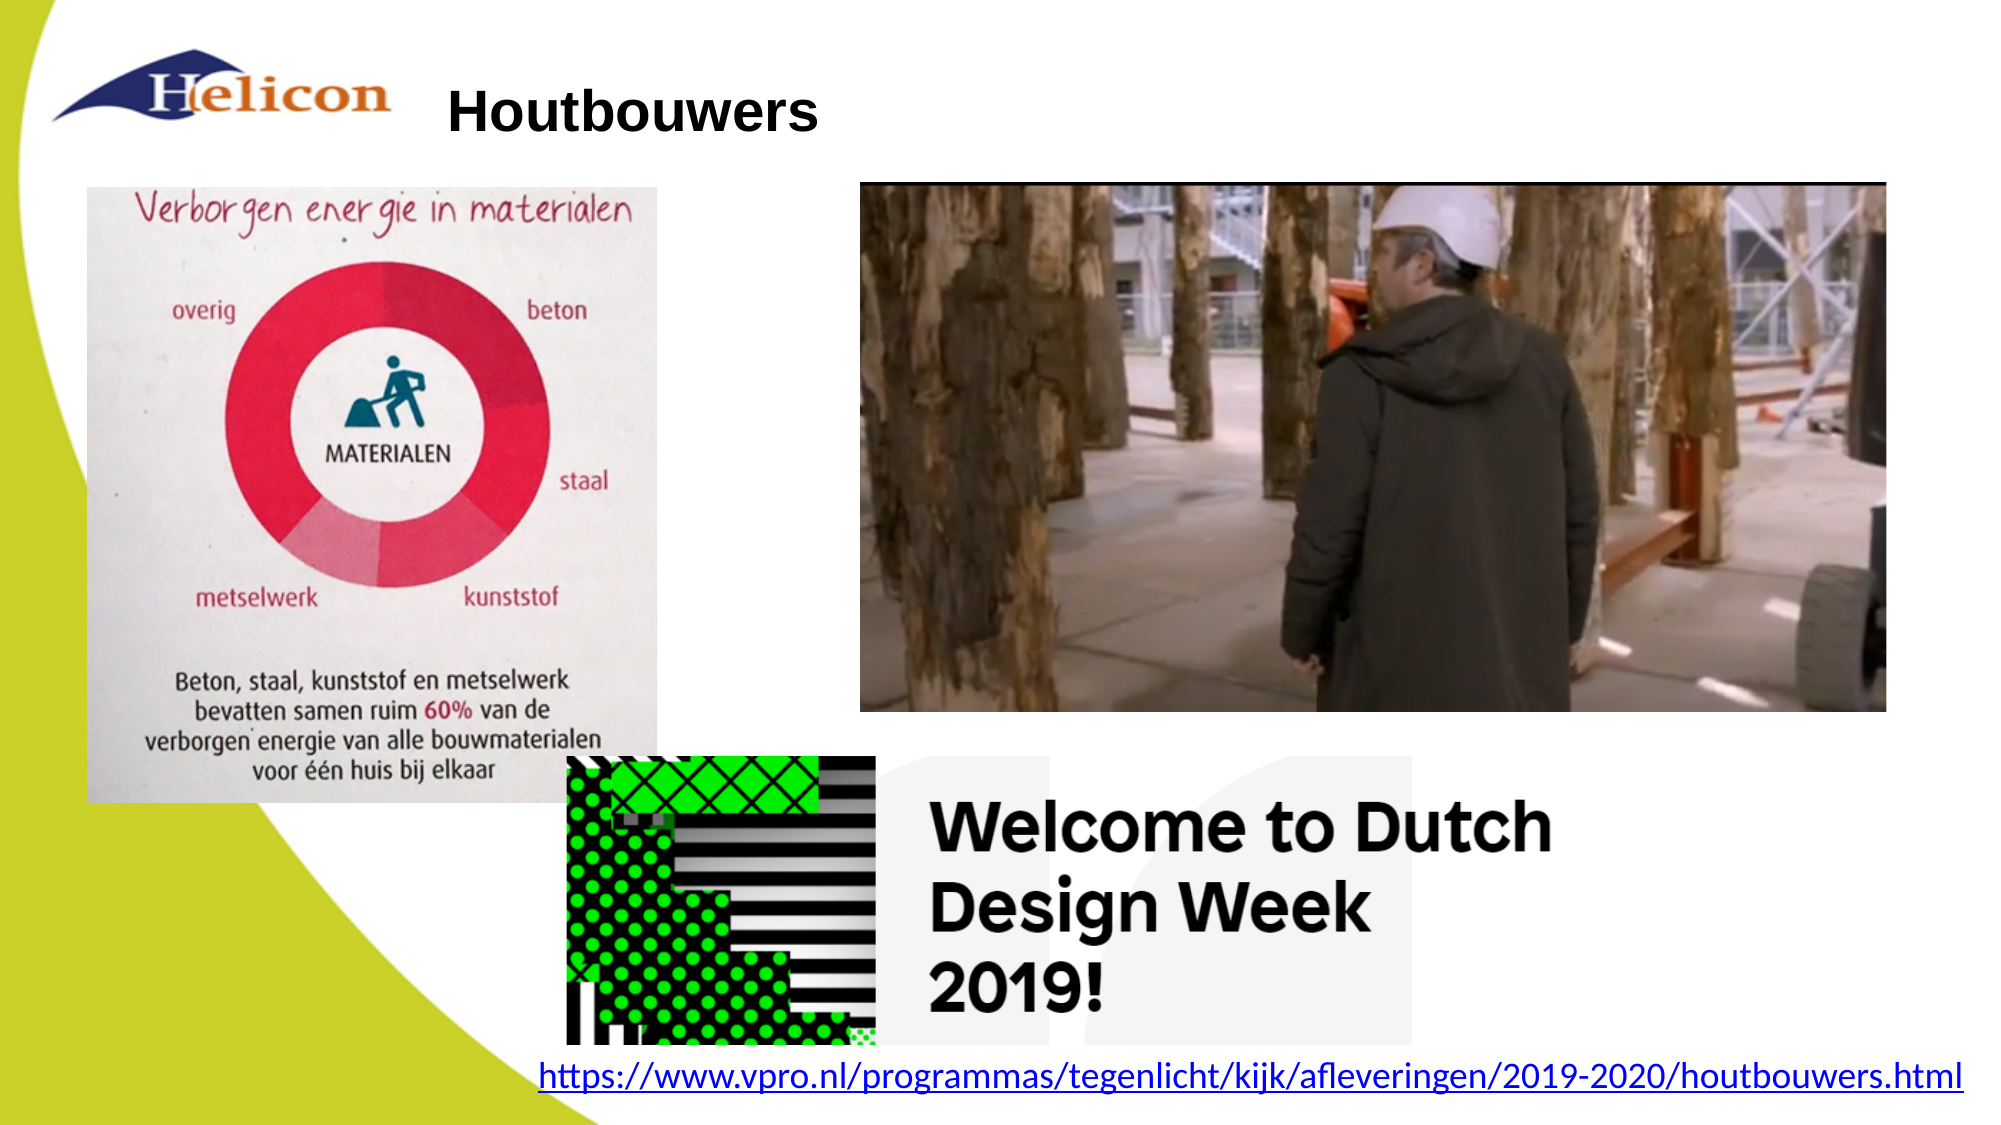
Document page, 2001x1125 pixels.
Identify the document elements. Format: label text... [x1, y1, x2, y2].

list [859, 182, 1887, 712]
title Houtbouwers [432, 54, 1887, 161]
text_box https://www.vpro.nl/programmas/tegenlicht/kijk/afleveringen/2019-2020/houtbouwers.html [523, 1043, 2000, 1125]
picture [0, 0, 2000, 1125]
